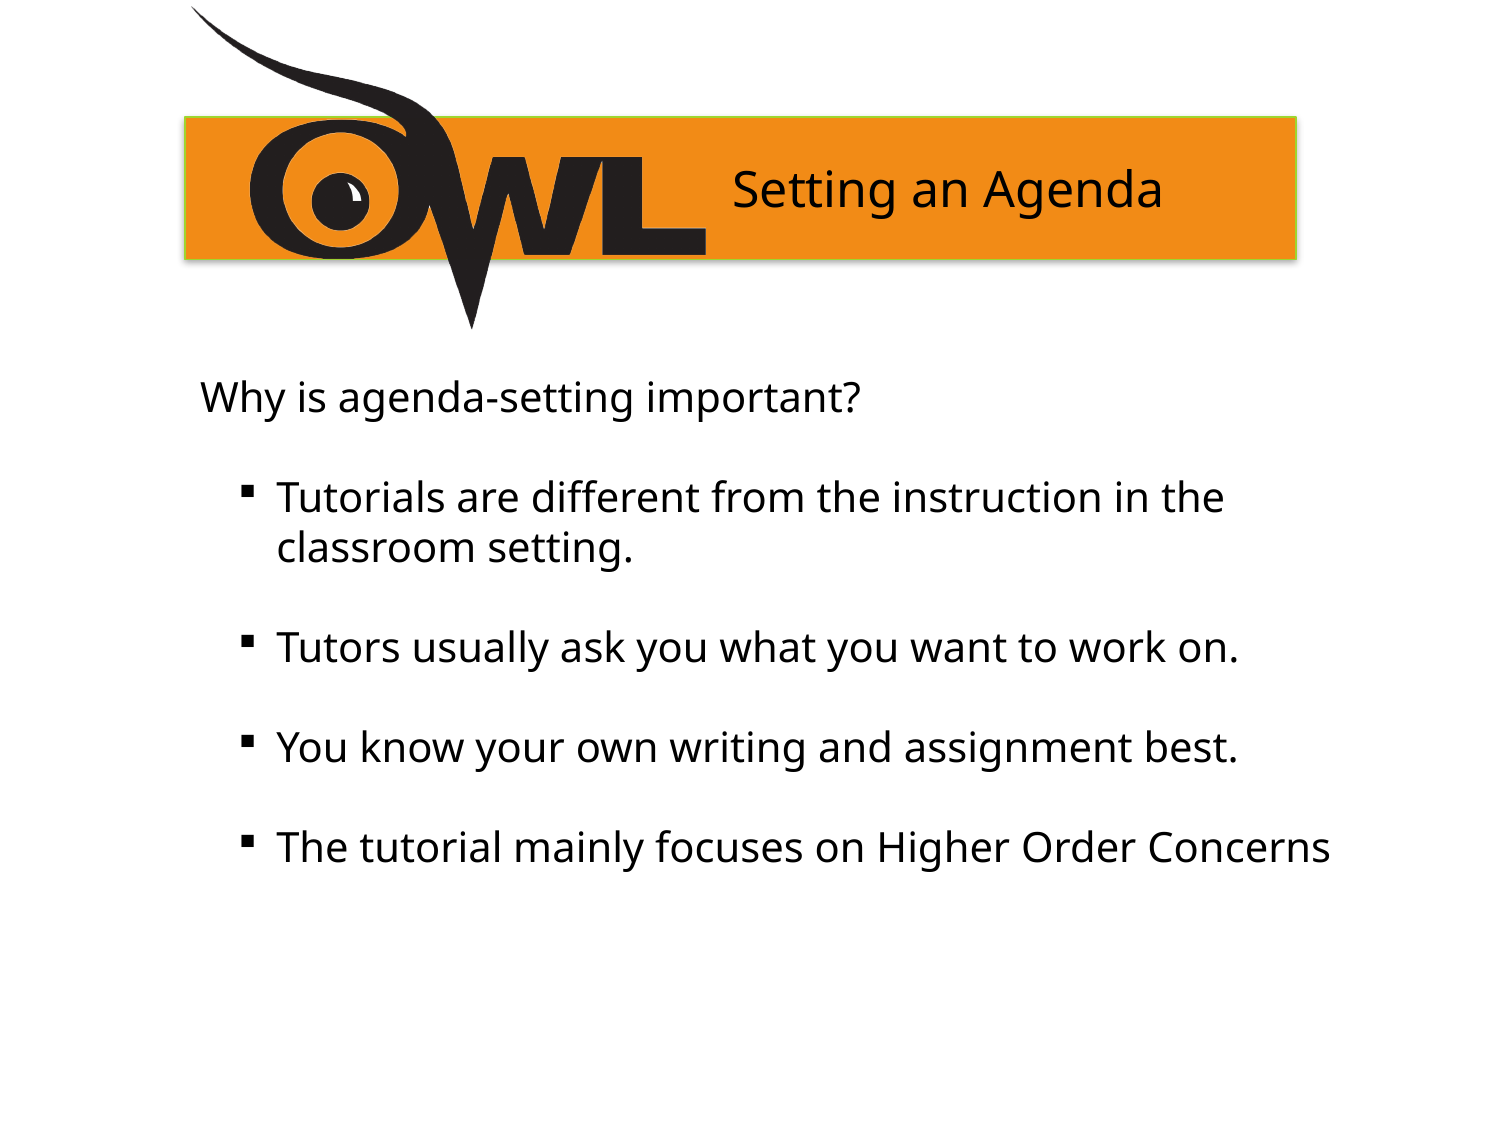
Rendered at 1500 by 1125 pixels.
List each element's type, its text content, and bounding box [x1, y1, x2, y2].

text_box Why is agenda-setting important? Tutorials are different from the instruction in the classroom setting. Tutors usually ask you what you want to work on. You know your own writing and assignment best. The tutorial mainly focuses on Higher Order Concerns [185, 363, 1353, 929]
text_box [184, 0, 1297, 332]
